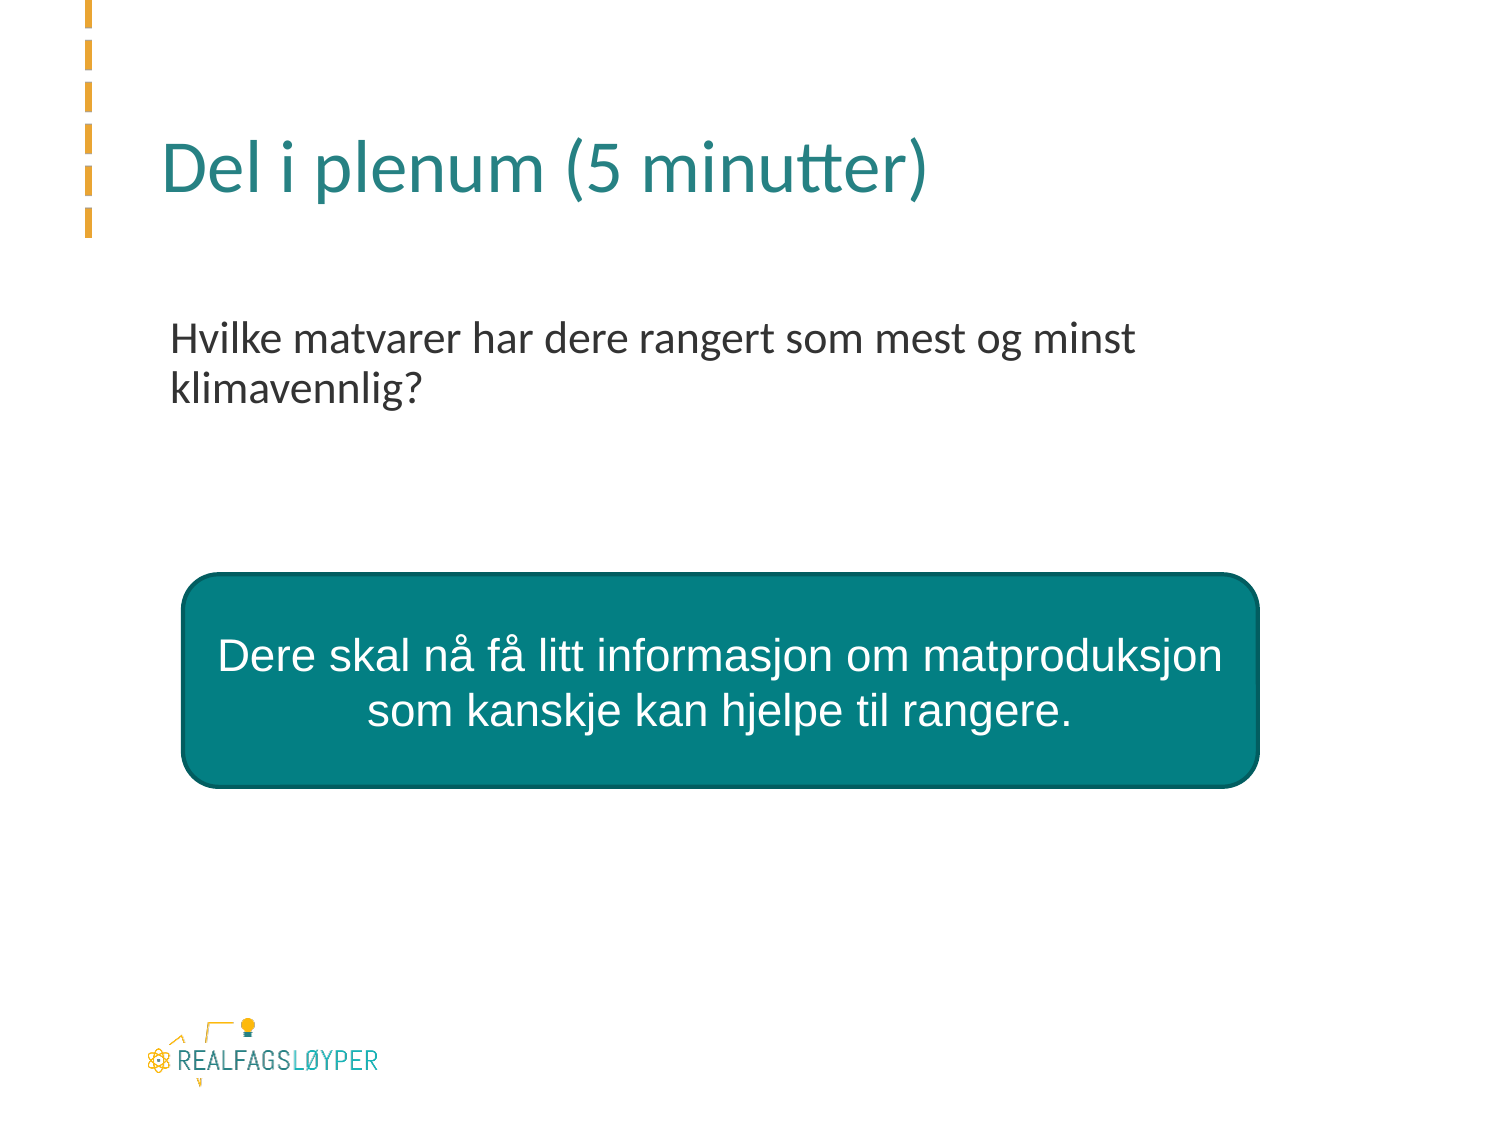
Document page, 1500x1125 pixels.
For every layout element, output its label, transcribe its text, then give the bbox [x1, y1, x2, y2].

picture [85, 0, 92, 238]
title Del i plenum (5 minutter) [146, 59, 1391, 278]
list Hvilke matvarer har dere rangert som mest og minst klimavennlig? [146, 299, 1391, 986]
text_box Dere skal nå få litt informasjon om matproduksjon som kanskje kan hjelpe til rangere. [180, 572, 1260, 789]
picture [146, 1018, 380, 1089]
